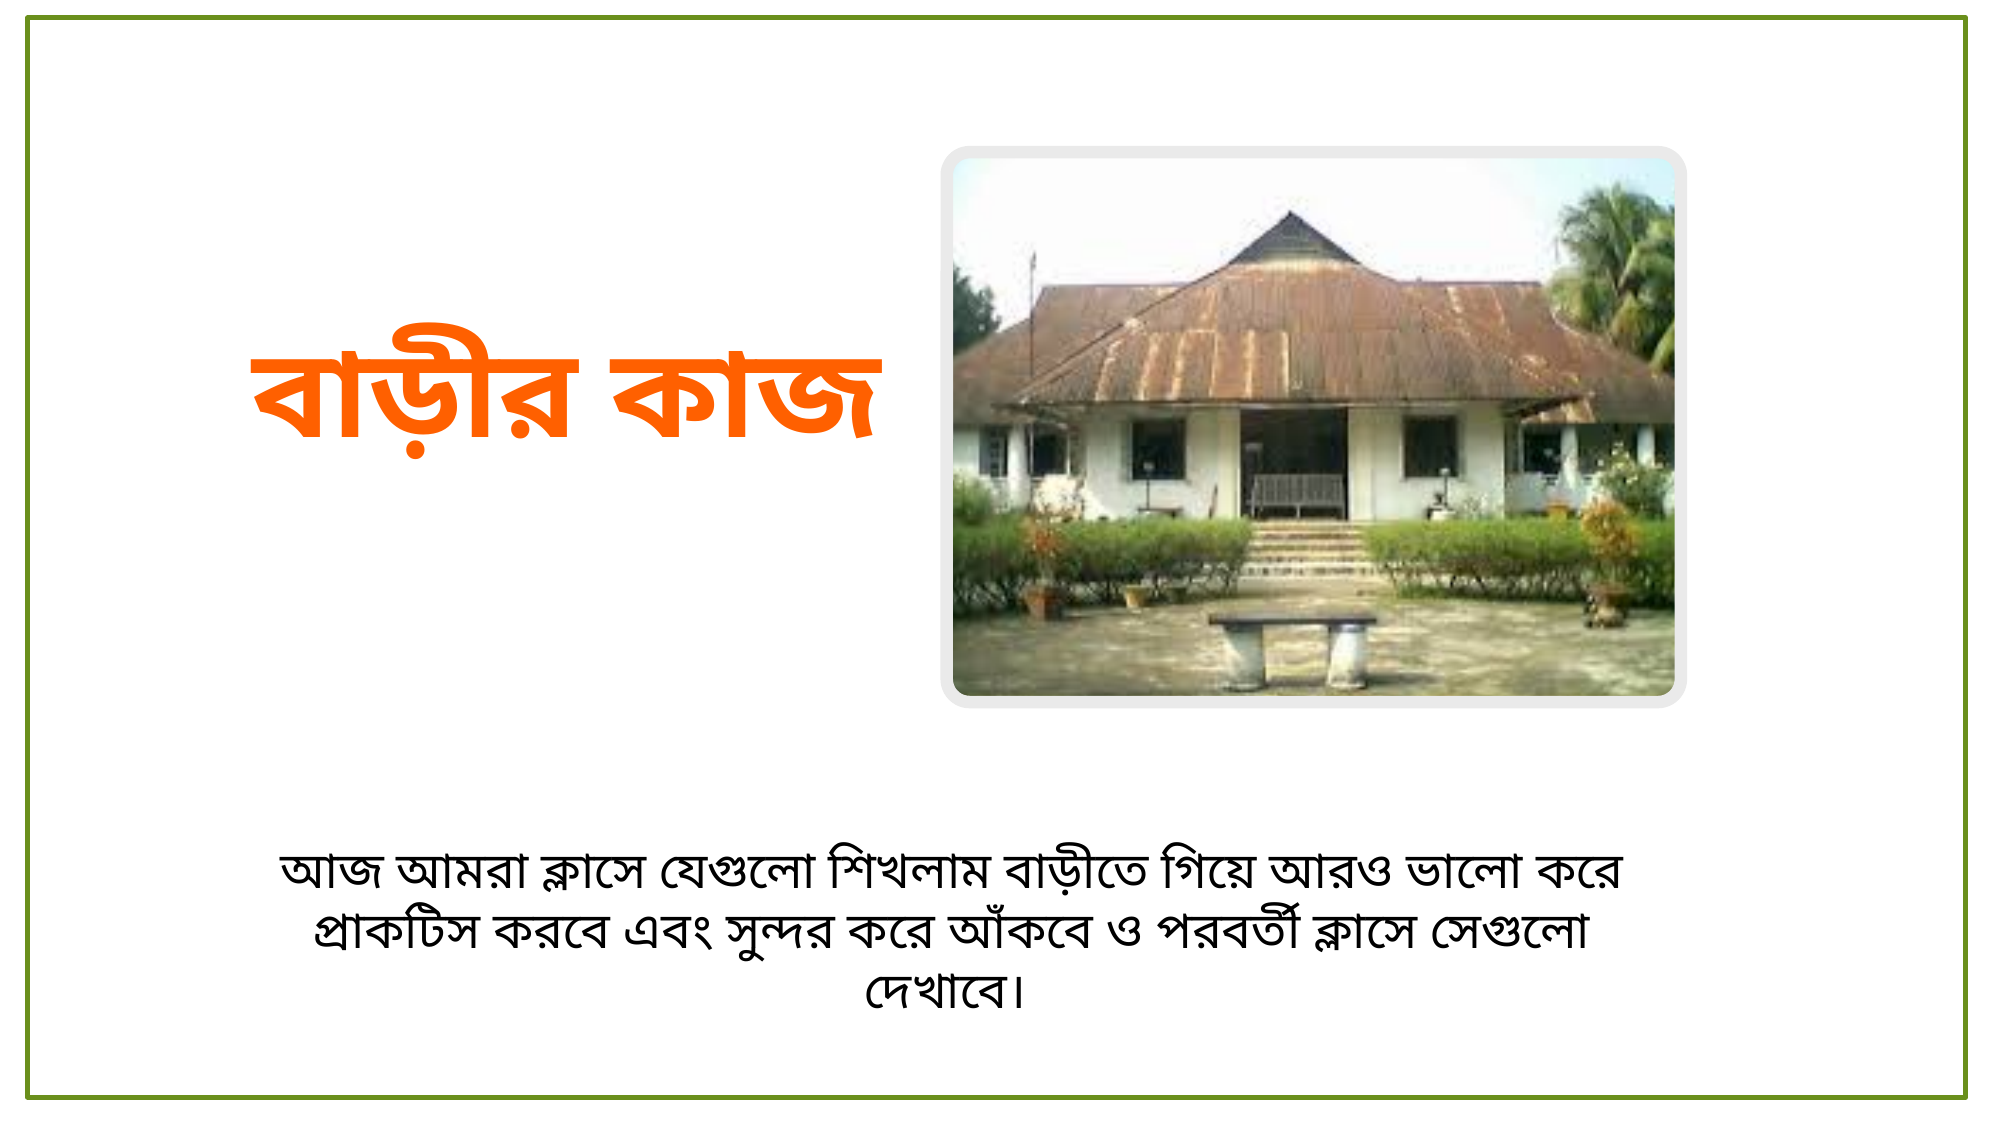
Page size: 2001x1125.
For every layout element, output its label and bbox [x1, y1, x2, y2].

picture [946, 151, 1682, 703]
text_box [26, 16, 1967, 1099]
